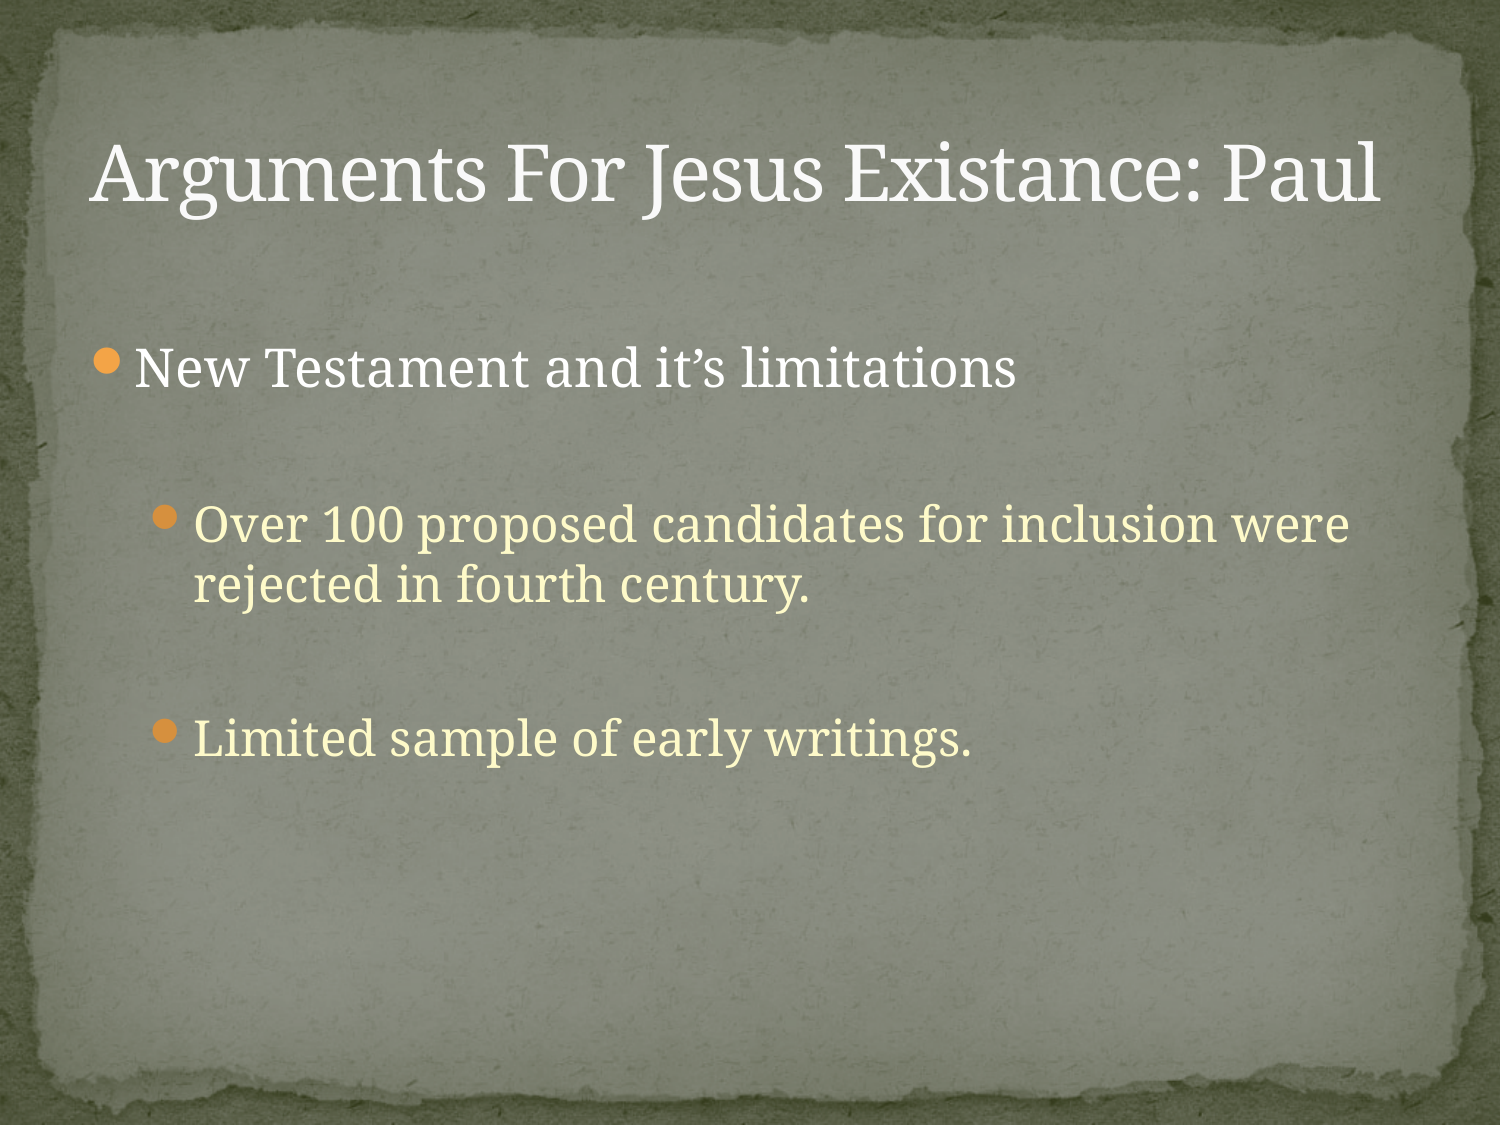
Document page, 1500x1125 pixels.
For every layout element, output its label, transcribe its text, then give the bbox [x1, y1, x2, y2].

list New Testament and it’s limitations Over 100 proposed candidates for inclusion were rejected in fourth century. Limited sample of early writings. [75, 249, 1425, 1000]
title Arguments For Jesus Existance: Paul [74, 24, 1425, 225]
